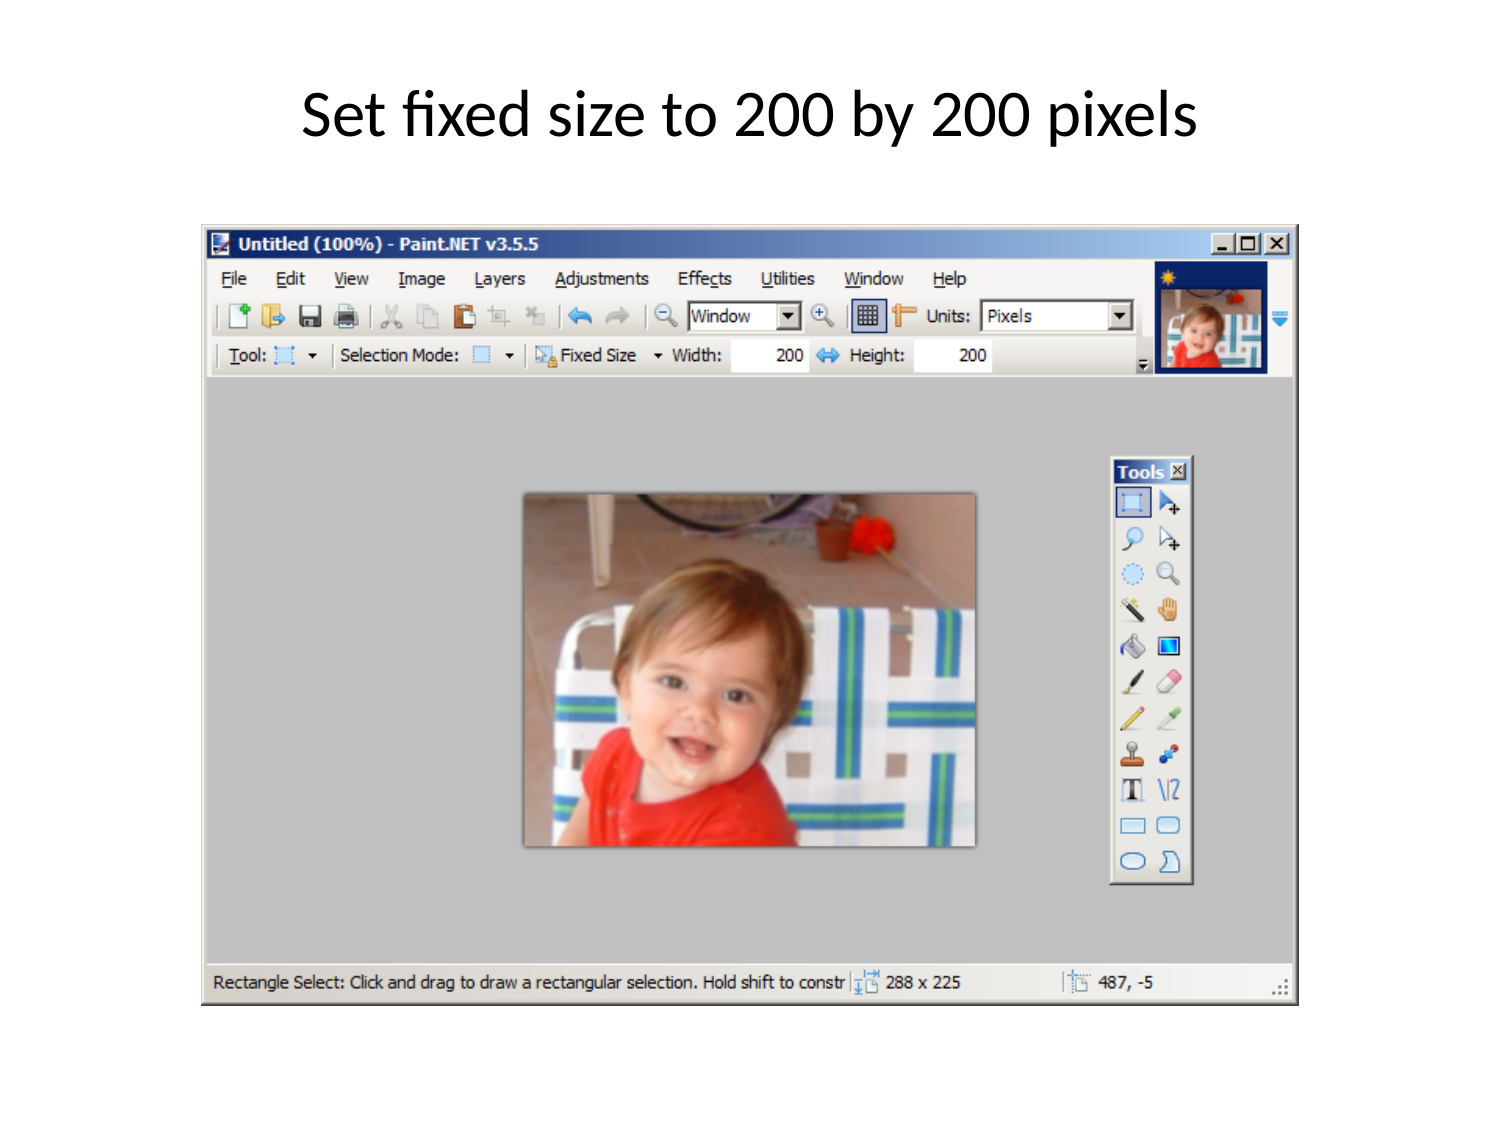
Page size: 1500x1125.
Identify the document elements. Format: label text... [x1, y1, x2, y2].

picture [201, 224, 1299, 1007]
text_box Set fixed size to 200 by 200 pixels [286, 62, 1214, 157]
